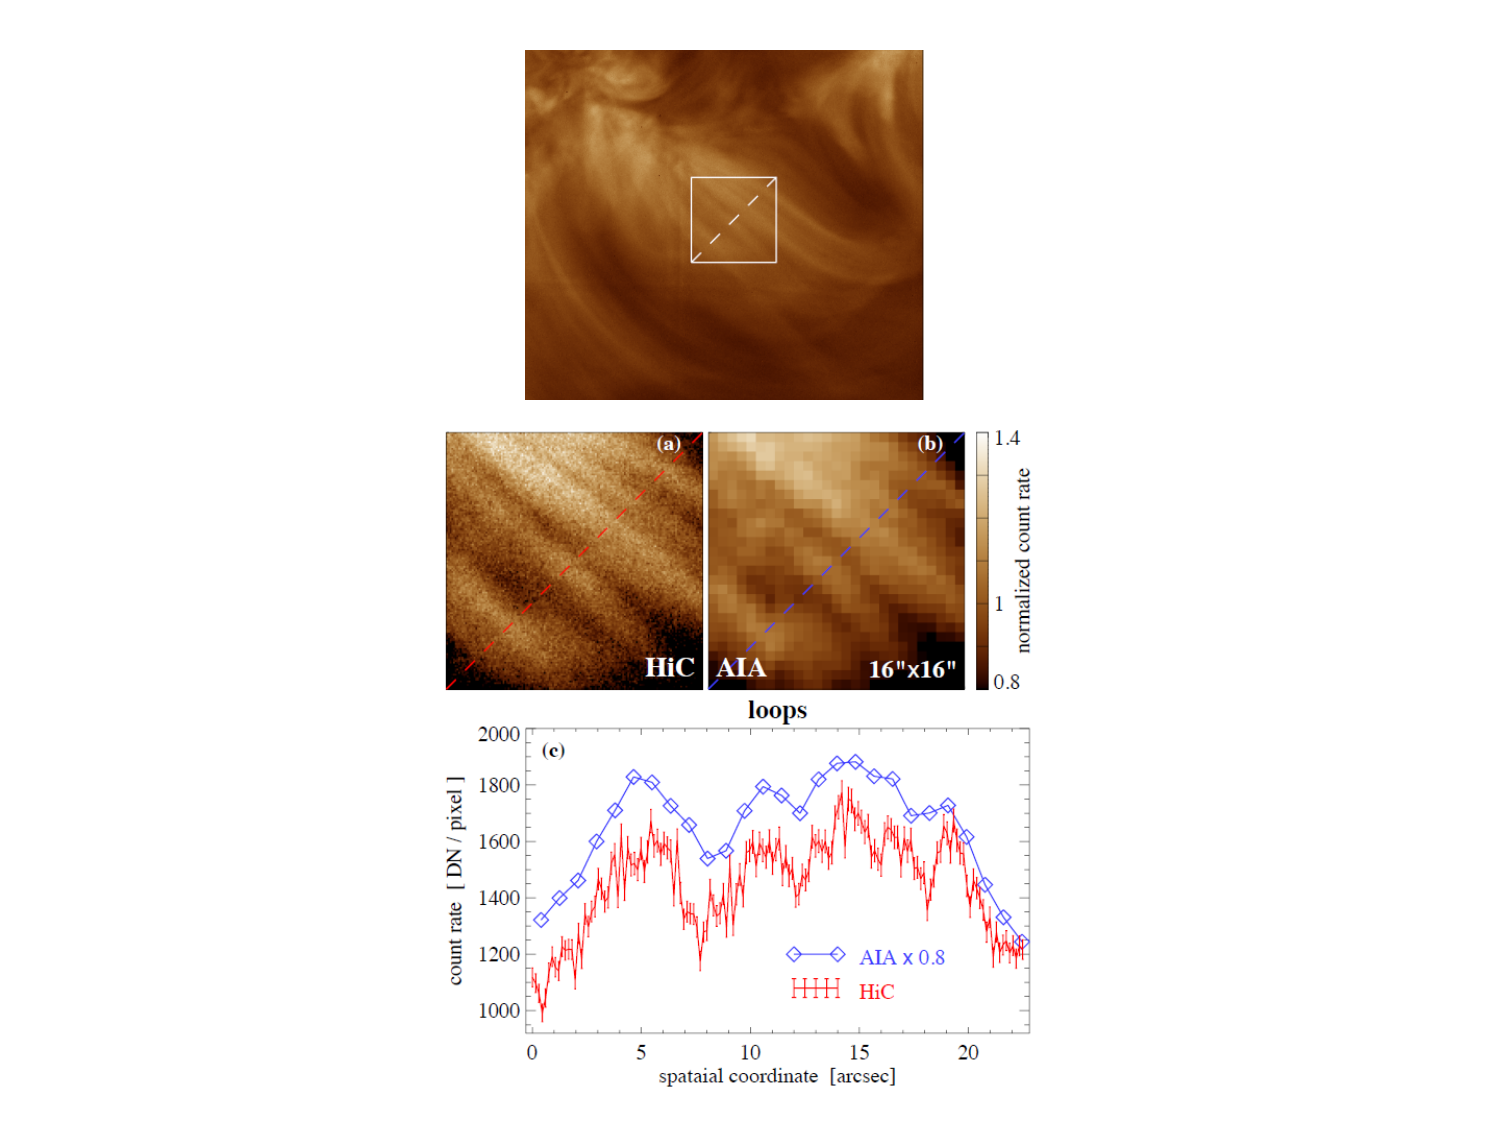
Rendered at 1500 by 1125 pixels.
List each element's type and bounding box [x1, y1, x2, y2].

picture [524, 49, 926, 401]
picture [424, 424, 1060, 1097]
